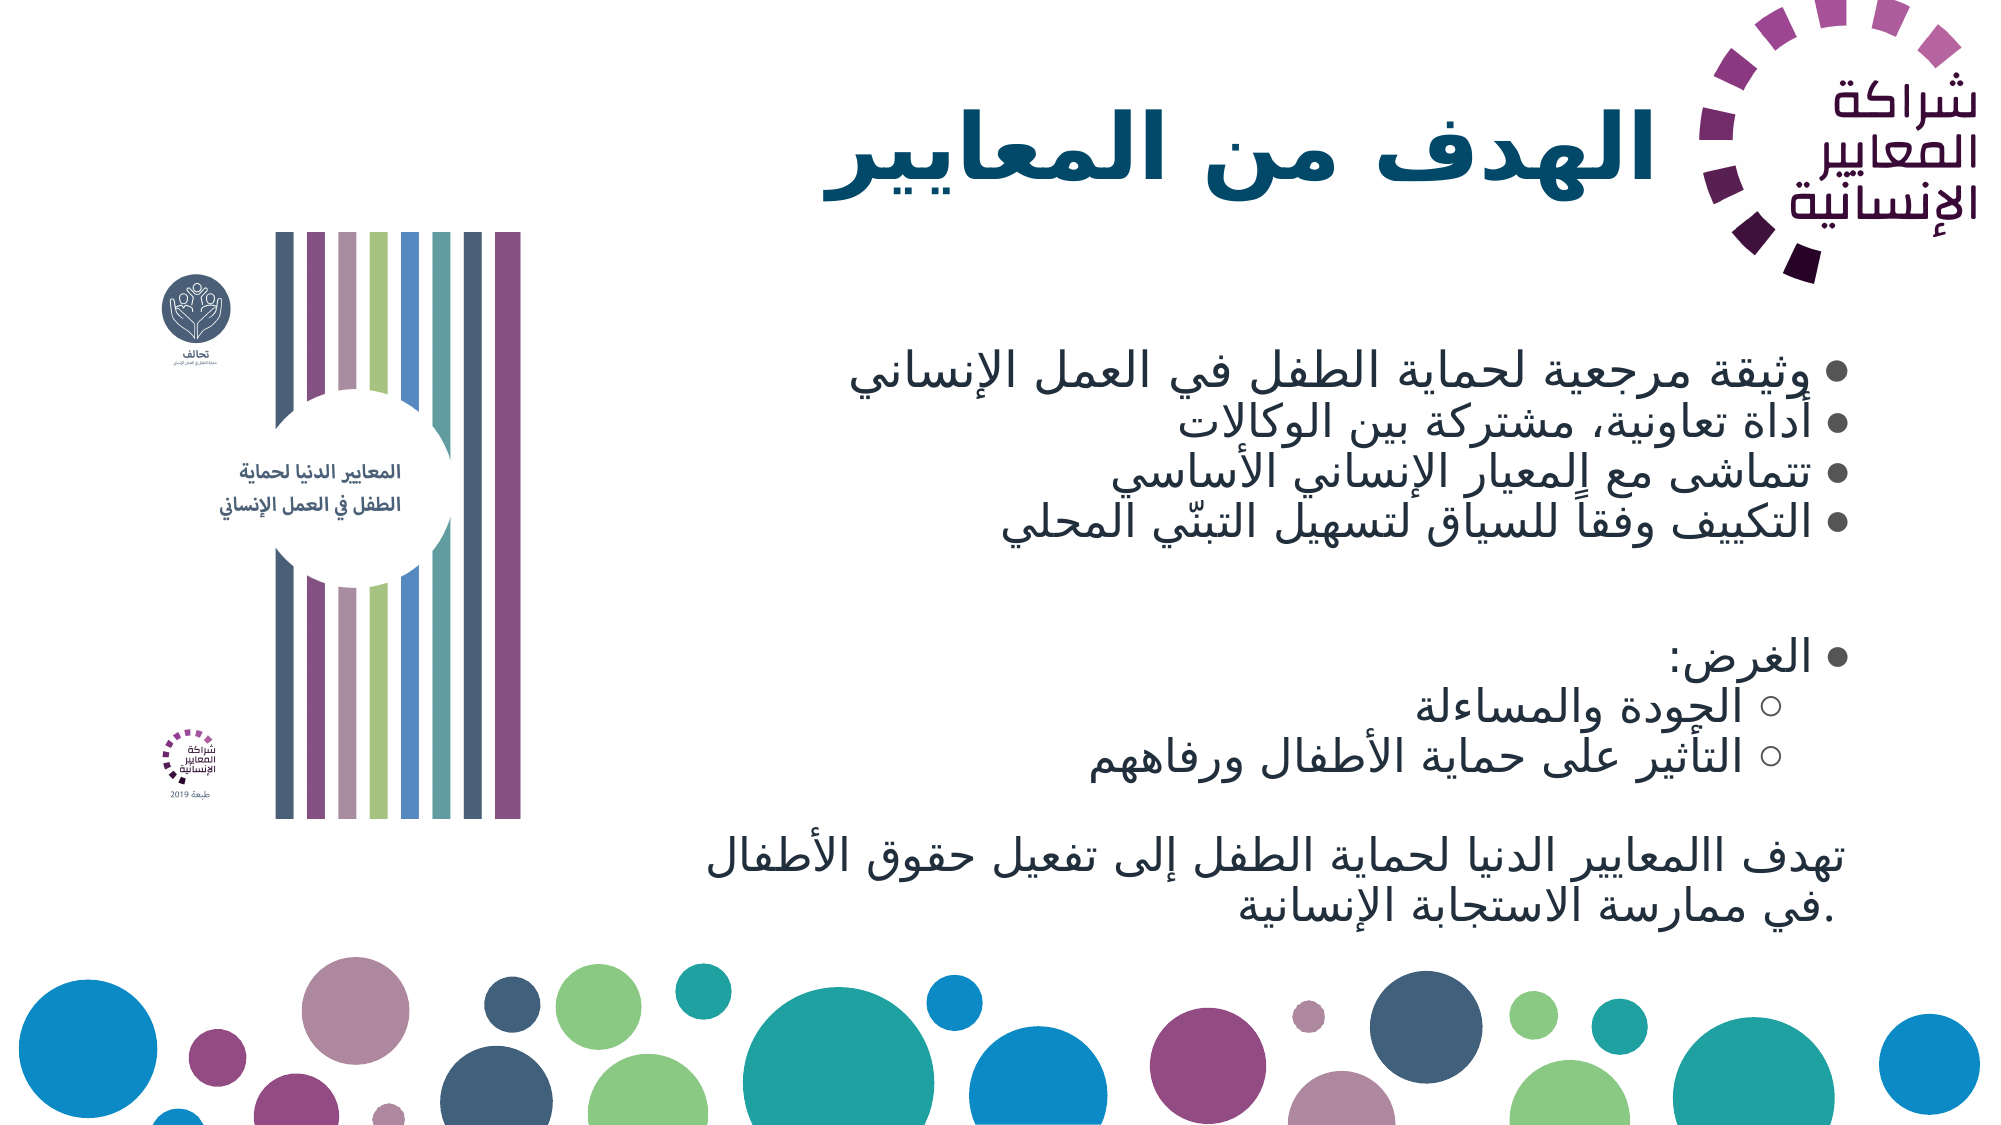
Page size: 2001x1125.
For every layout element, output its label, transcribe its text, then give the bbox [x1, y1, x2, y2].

picture [1292, 1000, 1325, 1033]
title الهدف من المعايير [137, 95, 1675, 314]
list وثيقة مرجعية لحماية الطفل في العمل الإنساني أداة تعاونية، مشتركة بين الوكالات تتماشى مع المعيار الإنساني الأساسي التكييف وفقاً للسياق لتسهيل التبنّي المحلي الغرض: الجودة والمساءلة التأثير على حماية الأطفال ورفاههم تهدف االمعايير الدنيا لحماية الطفل إلى تفعيل حقوق الأطفال في ممارسة الاستجابة الإنسانية. [578, 337, 1863, 946]
picture [372, 1103, 405, 1125]
picture [95, 231, 522, 820]
picture [1698, 0, 1977, 284]
